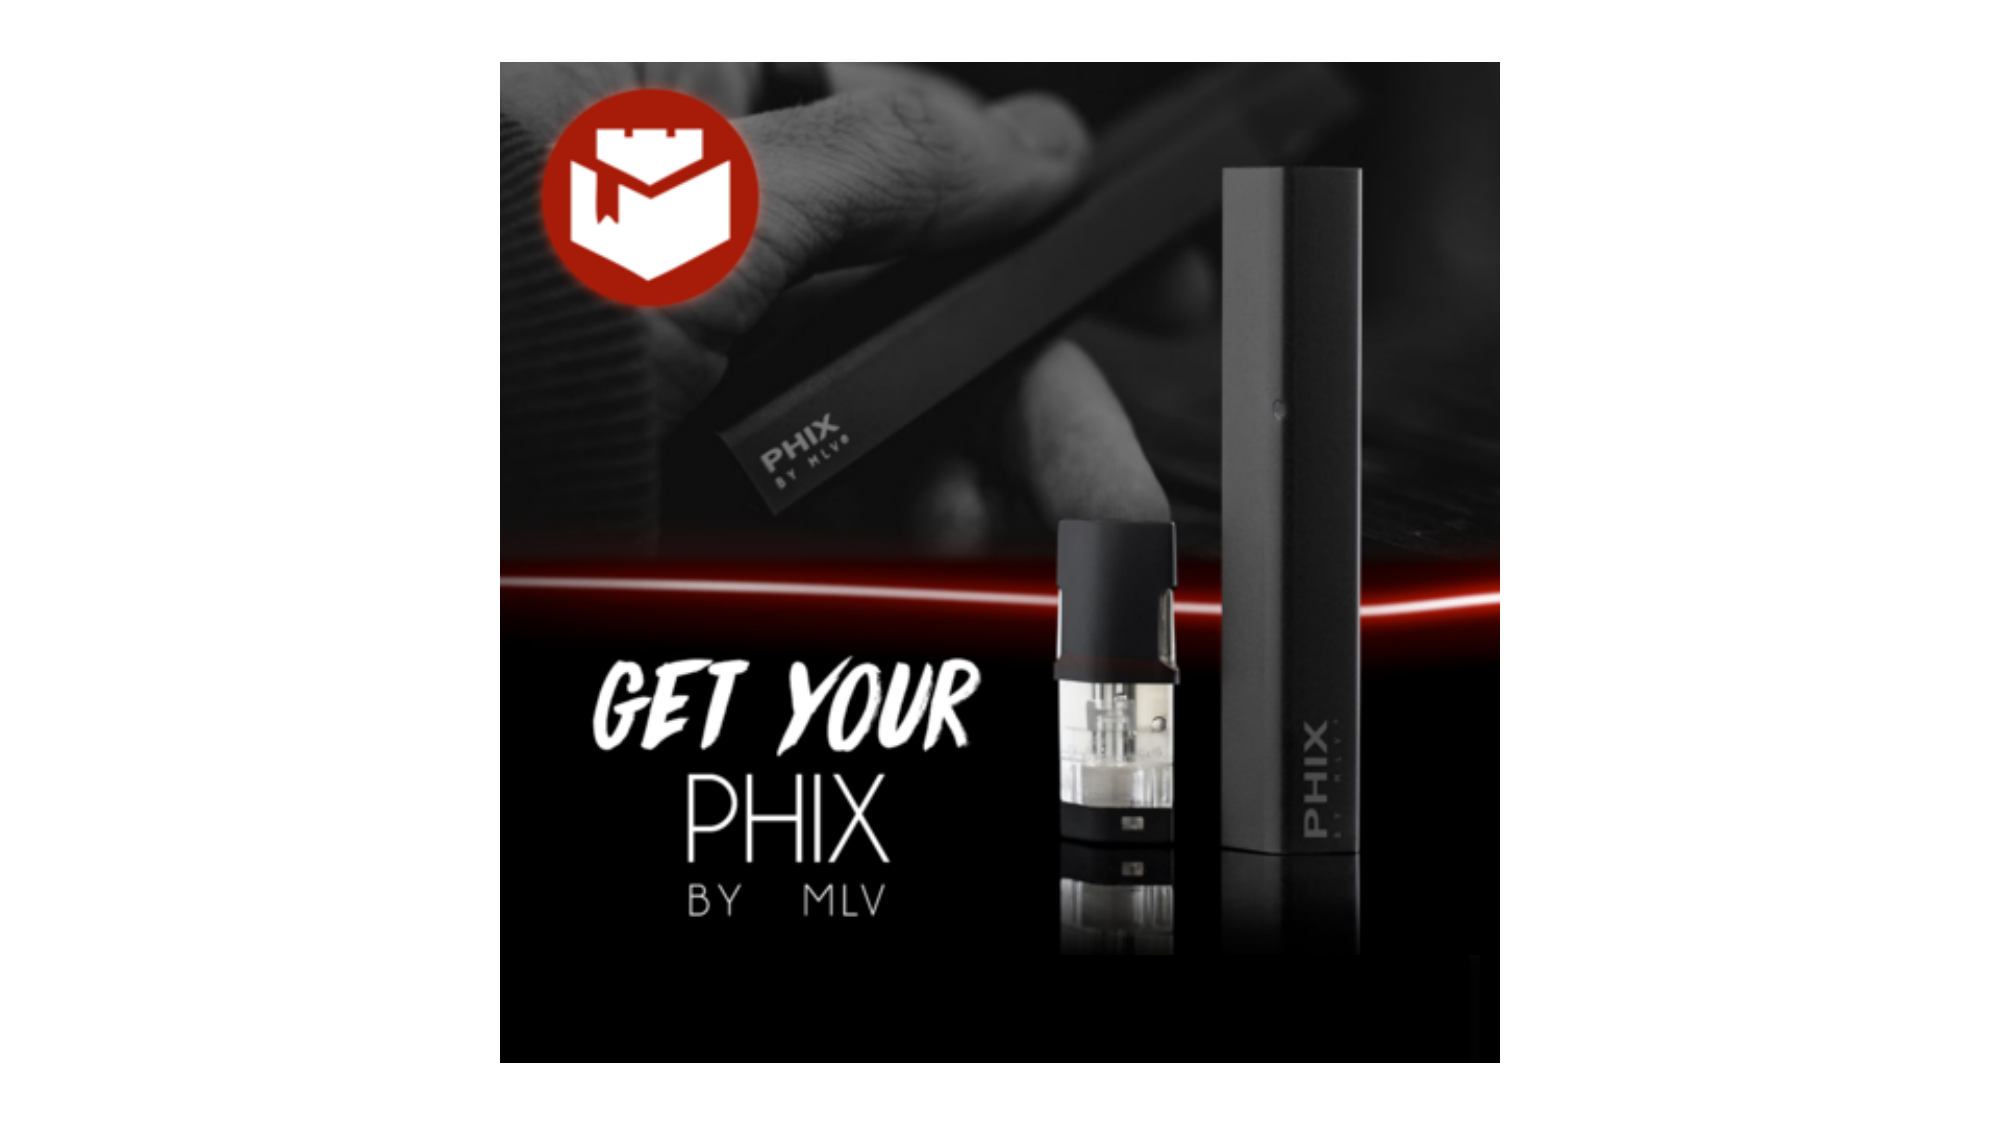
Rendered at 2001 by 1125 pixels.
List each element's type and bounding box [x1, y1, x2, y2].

text_box [499, 62, 1500, 1064]
